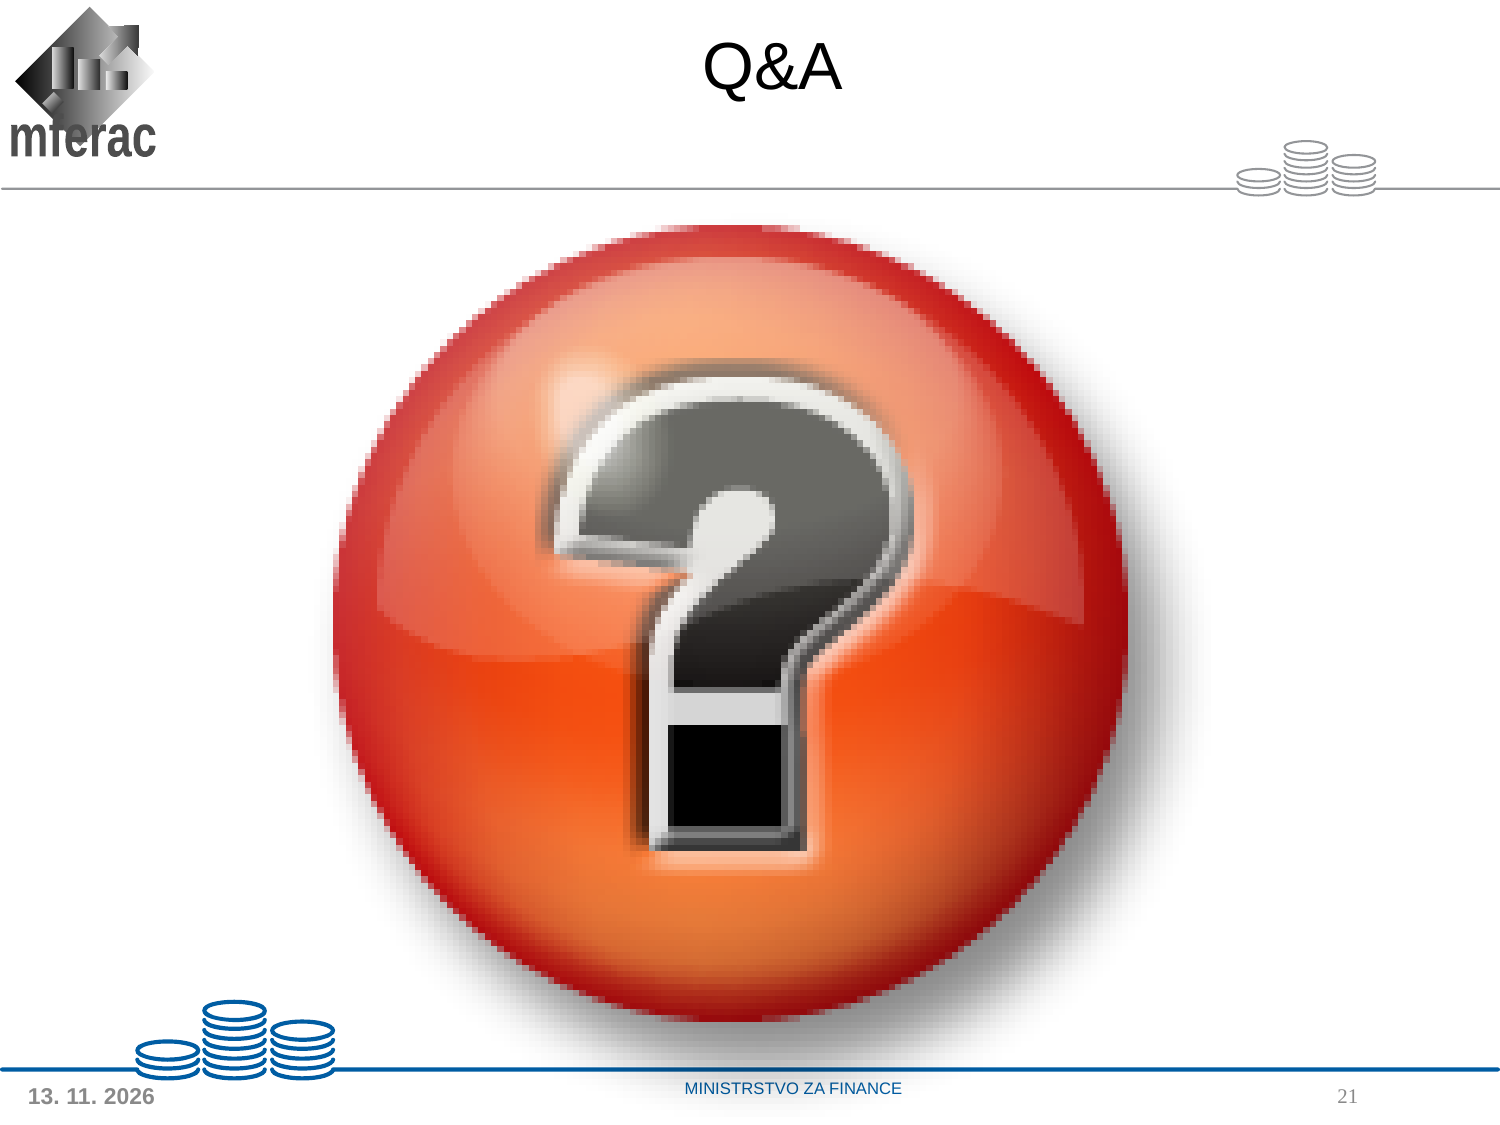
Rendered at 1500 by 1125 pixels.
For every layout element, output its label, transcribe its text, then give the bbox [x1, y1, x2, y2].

title Q&A [184, 15, 1361, 173]
picture [301, 207, 1211, 1117]
